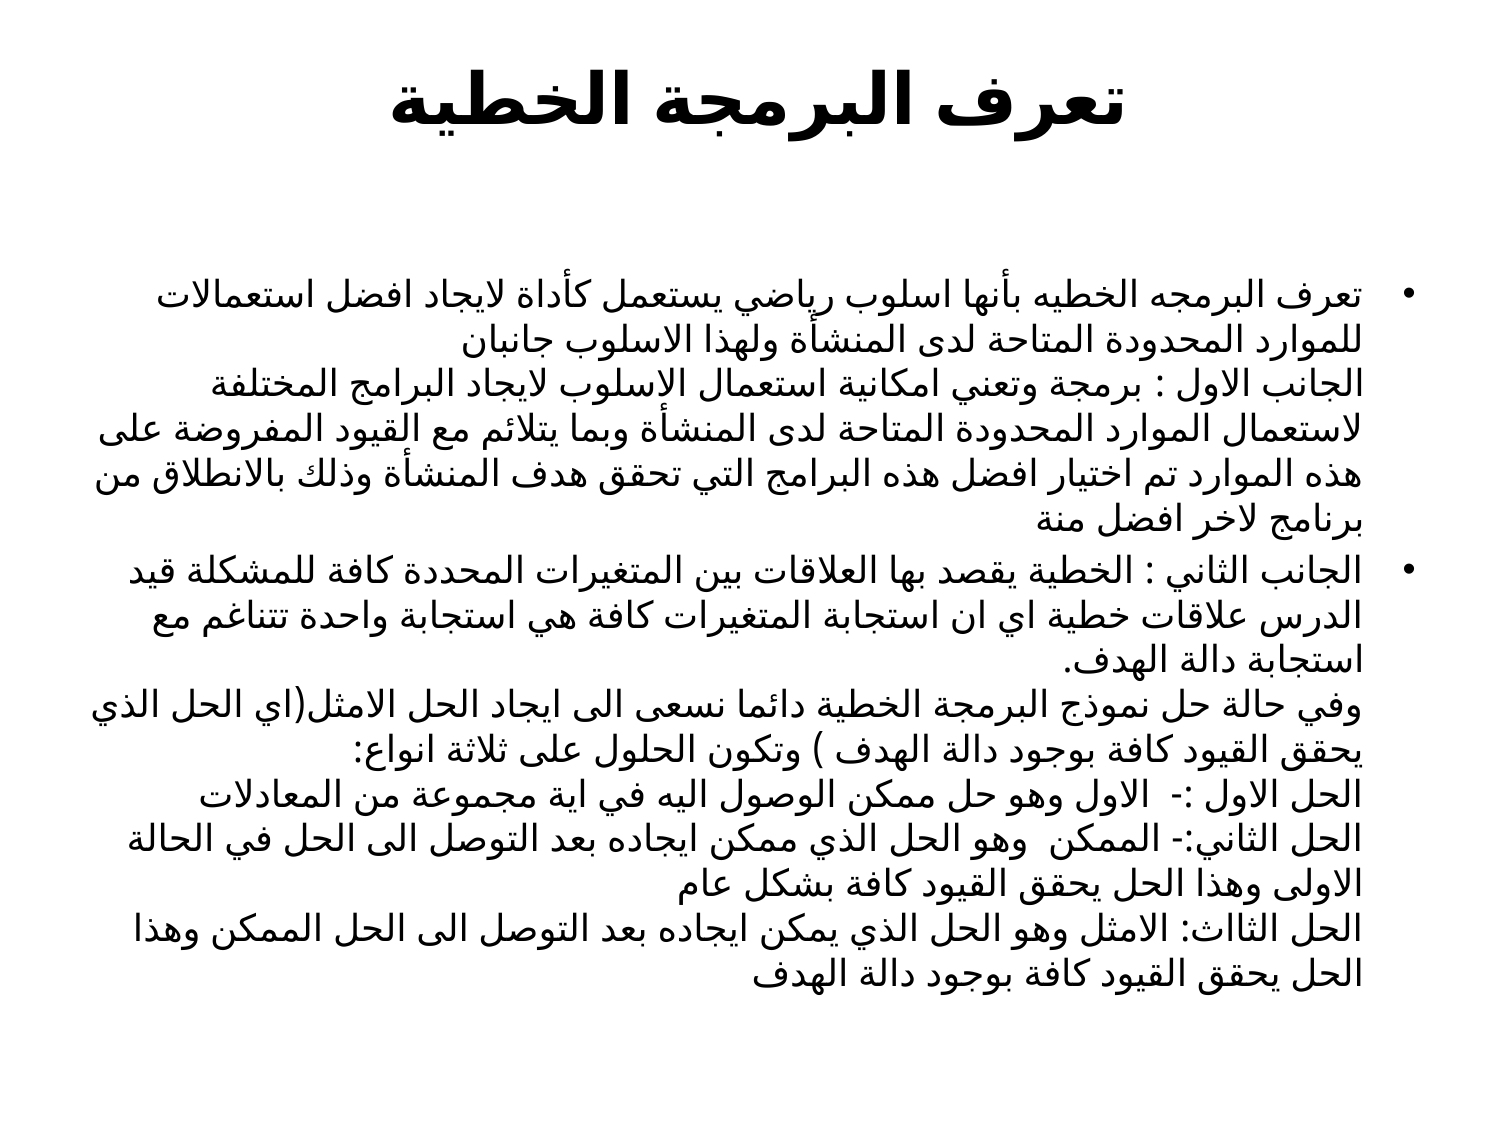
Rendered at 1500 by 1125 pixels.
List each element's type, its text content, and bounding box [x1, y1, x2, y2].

list تعرف البرمجه الخطيه بأنها اسلوب رياضي يستعمل كأداة لايجاد افضل استعمالات للموارد المحدودة المتاحة لدى المنشأة ولهذا الاسلوب جانبان الجانب الاول : برمجة وتعني امكانية استعمال الاسلوب لايجاد البرامج المختلفة لاستعمال الموارد المحدودة المتاحة لدى المنشأة وبما يتلائم مع القيود المفروضة على هذه الموارد تم اختيار افضل هذه البرامج التي تحقق هدف المنشأة وذلك بالانطلاق من برنامج لاخر افضل منة الجانب الثاني : الخطية يقصد بها العلاقات بين المتغيرات المحددة كافة للمشكلة قيد الدرس علاقات خطية اي ان استجابة المتغيرات كافة هي استجابة واحدة تتناغم مع استجابة دالة الهدف. وفي حالة حل نموذج البرمجة الخطية دائما نسعى الى ايجاد الحل الامثل(اي الحل الذي يحقق القيود كافة بوجود دالة الهدف ) وتكون الحلول على ثلاثة انواع: الحل الاول :- الاول وهو حل ممكن الوصول اليه في اية مجموعة من المعادلات الحل الثاني:- الممكن وهو الحل الذي ممكن ايجاده بعد التوصل الى الحل في الحالة الاولى وهذا الحل يحقق القيود كافة بشكل عام الحل الثااث: الامثل وهو الحل الذي يمكن ايجاده بعد التوصل الى الحل الممكن وهذا الحل يحقق القيود كافة بوجود دالة الهدف [75, 262, 1425, 1005]
title تعرف البرمجة الخطية [75, 45, 1425, 233]
